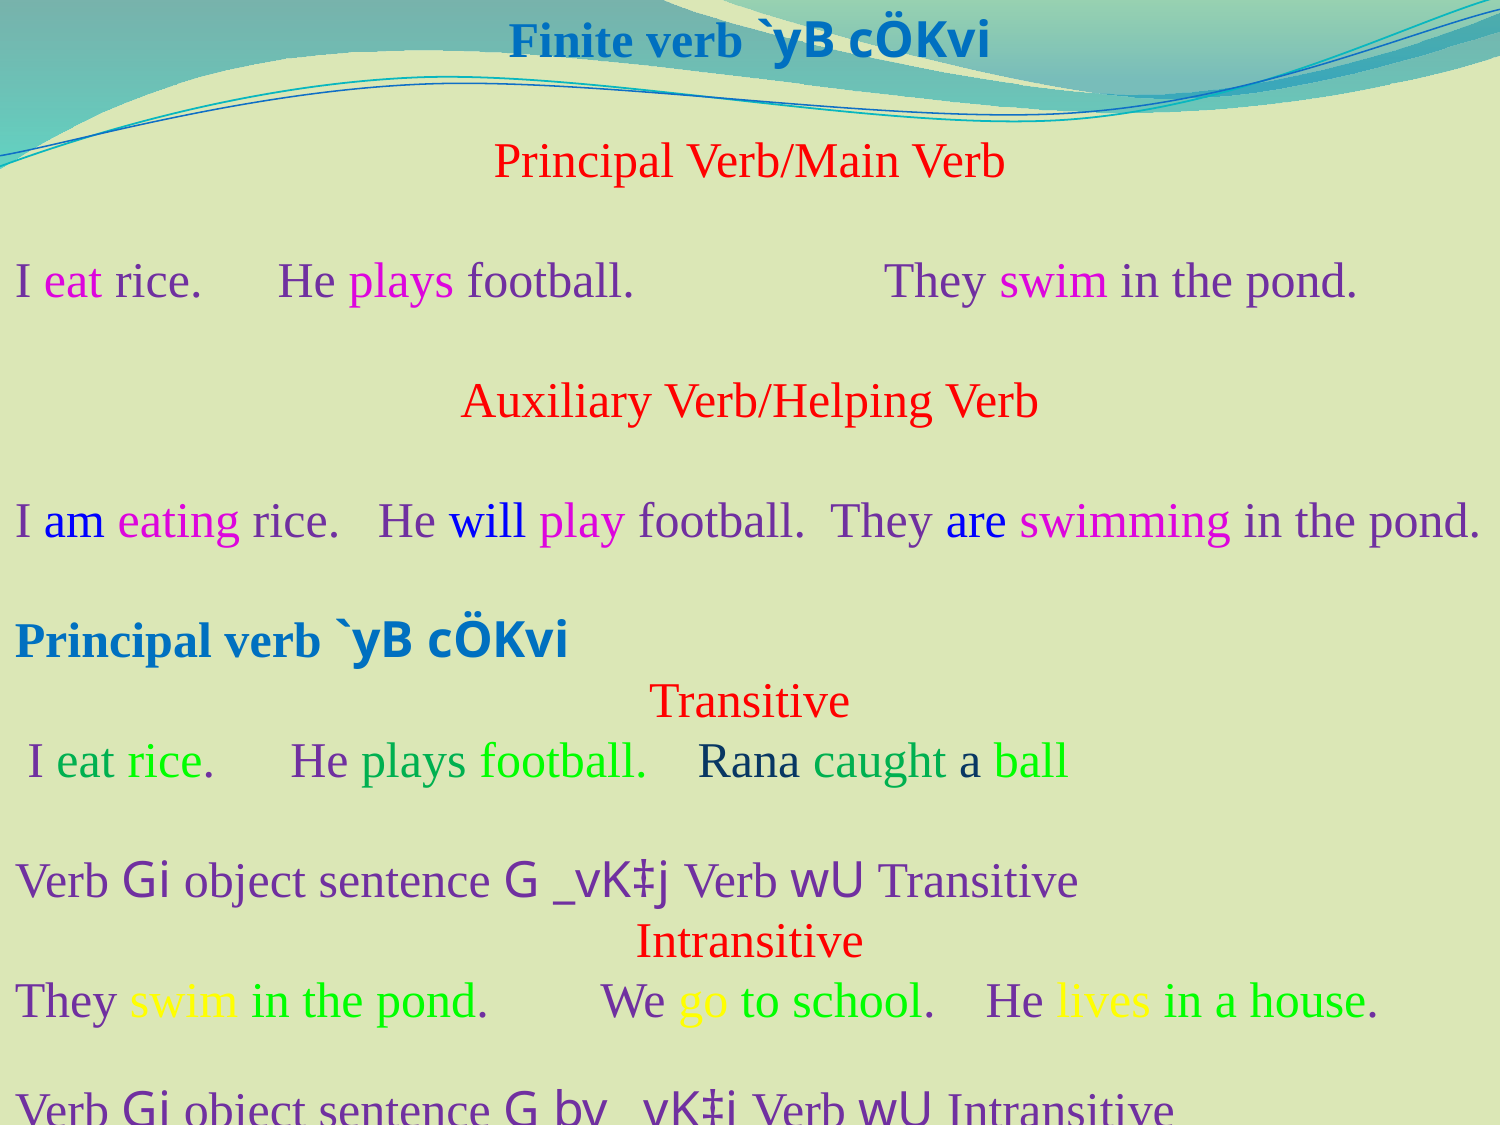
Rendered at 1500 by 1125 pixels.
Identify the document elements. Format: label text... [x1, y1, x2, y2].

text_box Finite verb `yB cÖKvi Principal Verb/Main Verb I eat rice. He plays football. They swim in the pond. Auxiliary Verb/Helping Verb I am eating rice. He will play football. They are swimming in the pond. Principal verb `yB cÖKvi Transitive I eat rice. He plays football. Rana caught a ball Verb Gi object sentence G _vK‡j Verb wU Transitive Intransitive They swim in the pond. We go to school. He lives in a house. Verb Gi object sentence G bv _vK‡j Verb wU Intransitive [0, 0, 1500, 1125]
